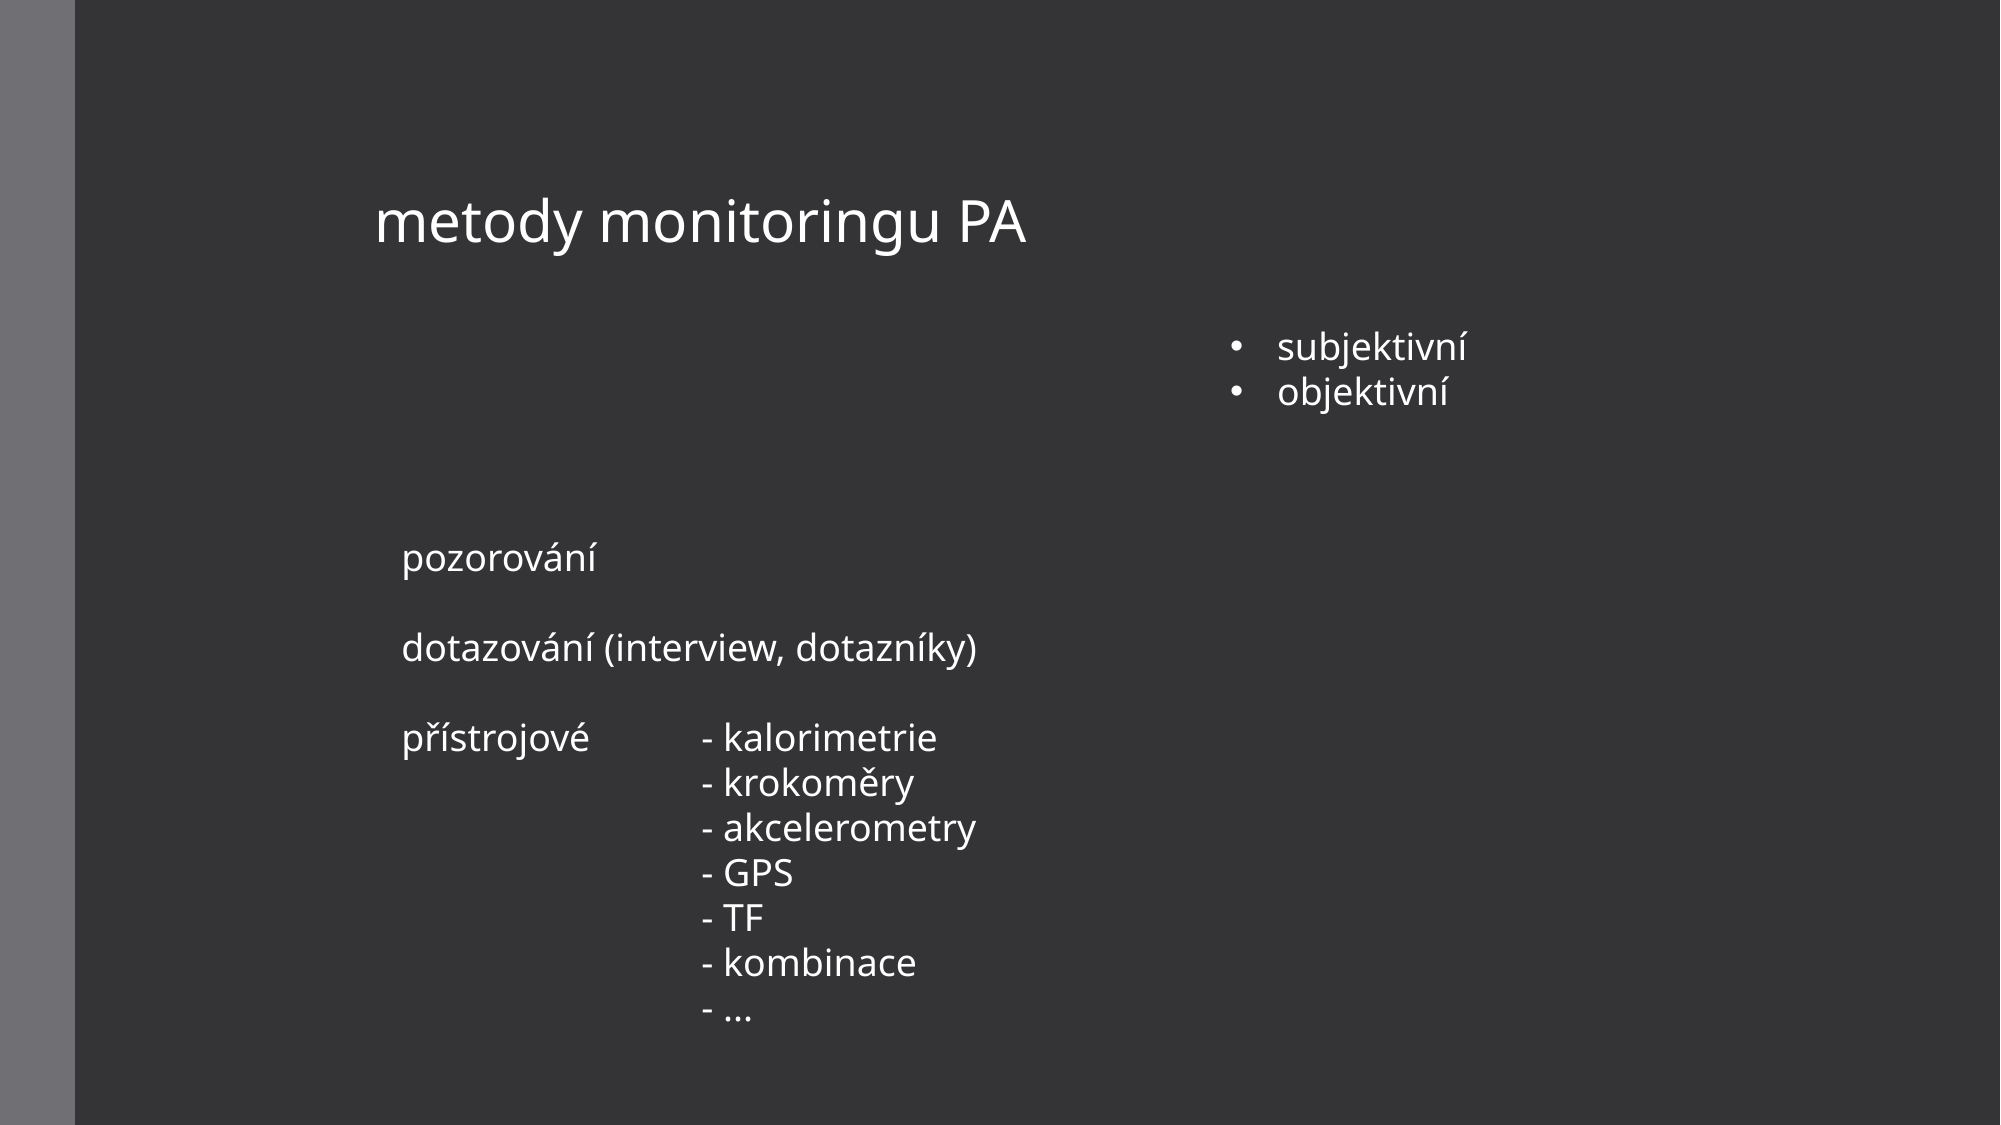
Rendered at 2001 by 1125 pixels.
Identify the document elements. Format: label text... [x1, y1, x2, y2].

text_box subjektivní objektivní [1215, 315, 1796, 421]
text_box metody monitoringu PA [359, 176, 1138, 261]
text_box pozorování dotazování (interview, dotazníky) přístrojové - kalorimetrie - krokoměry - akcelerometry - GPS - TF - kombinace - ... [386, 526, 1361, 1125]
